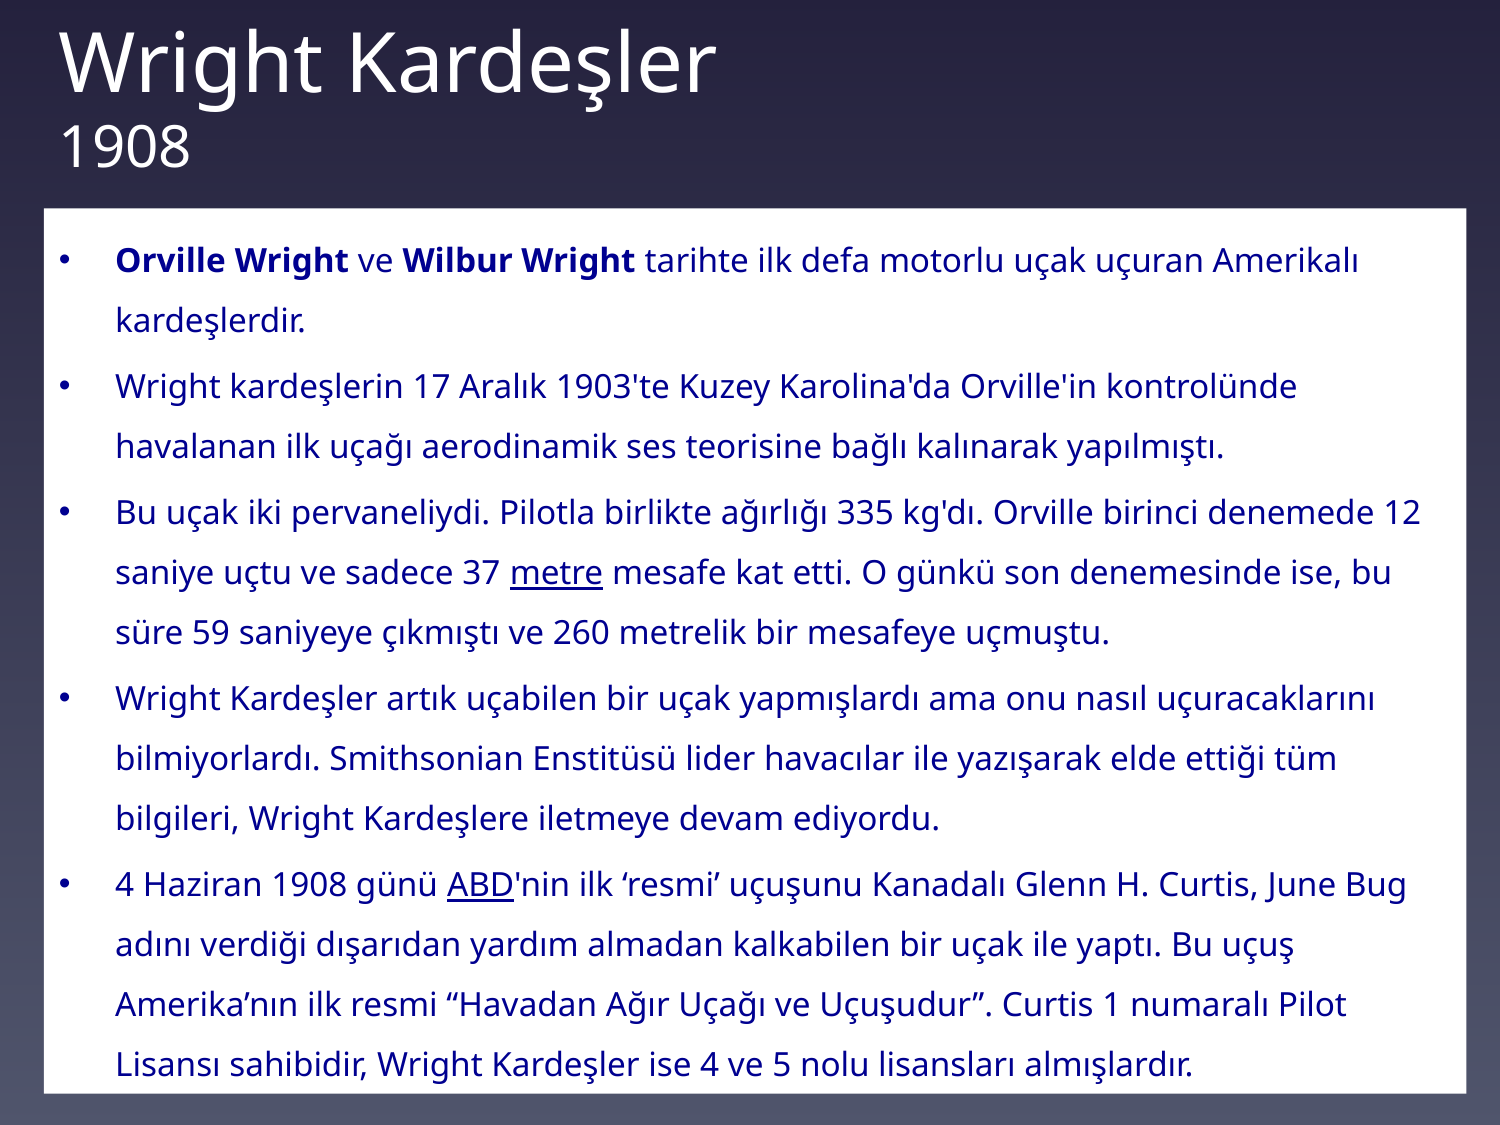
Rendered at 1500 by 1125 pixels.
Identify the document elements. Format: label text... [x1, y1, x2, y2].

title Wright Kardeşler 1908 [43, 1, 1394, 190]
list Orville Wright ve Wilbur Wright tarihte ilk defa motorlu uçak uçuran Amerikalı kardeşlerdir. Wright kardeşlerin 17 Aralık 1903'te Kuzey Karolina'da Orville'in kontrolünde havalanan ilk uçağı aerodinamik ses teorisine bağlı kalınarak yapılmıştı. Bu uçak iki pervaneliydi. Pilotla birlikte ağırlığı 335 kg'dı. Orville birinci denemede 12 saniye uçtu ve sadece 37 metre mesafe kat etti. O günkü son denemesinde ise, bu süre 59 saniyeye çıkmıştı ve 260 metrelik bir mesafeye uçmuştu. Wright Kardeşler artık uçabilen bir uçak yapmışlardı ama onu nasıl uçuracaklarını bilmiyorlardı. Smithsonian Enstitüsü lider havacılar ile yazışarak elde ettiği tüm bilgileri, Wright Kardeşlere iletmeye devam ediyordu. 4 Haziran 1908 günü ABD'nin ilk ‘resmi’ uçuşunu Kanadalı Glenn H. Curtis, June Bug adını verdiği dışarıdan yardım almadan kalkabilen bir uçak ile yaptı. Bu uçuş Amerika’nın ilk resmi “Havadan Ağır Uçağı ve Uçuşudur”. Curtis 1 numaralı Pilot Lisansı sahibidir, Wright Kardeşler ise 4 ve 5 nolu lisansları almışlardır. [43, 208, 1467, 1094]
